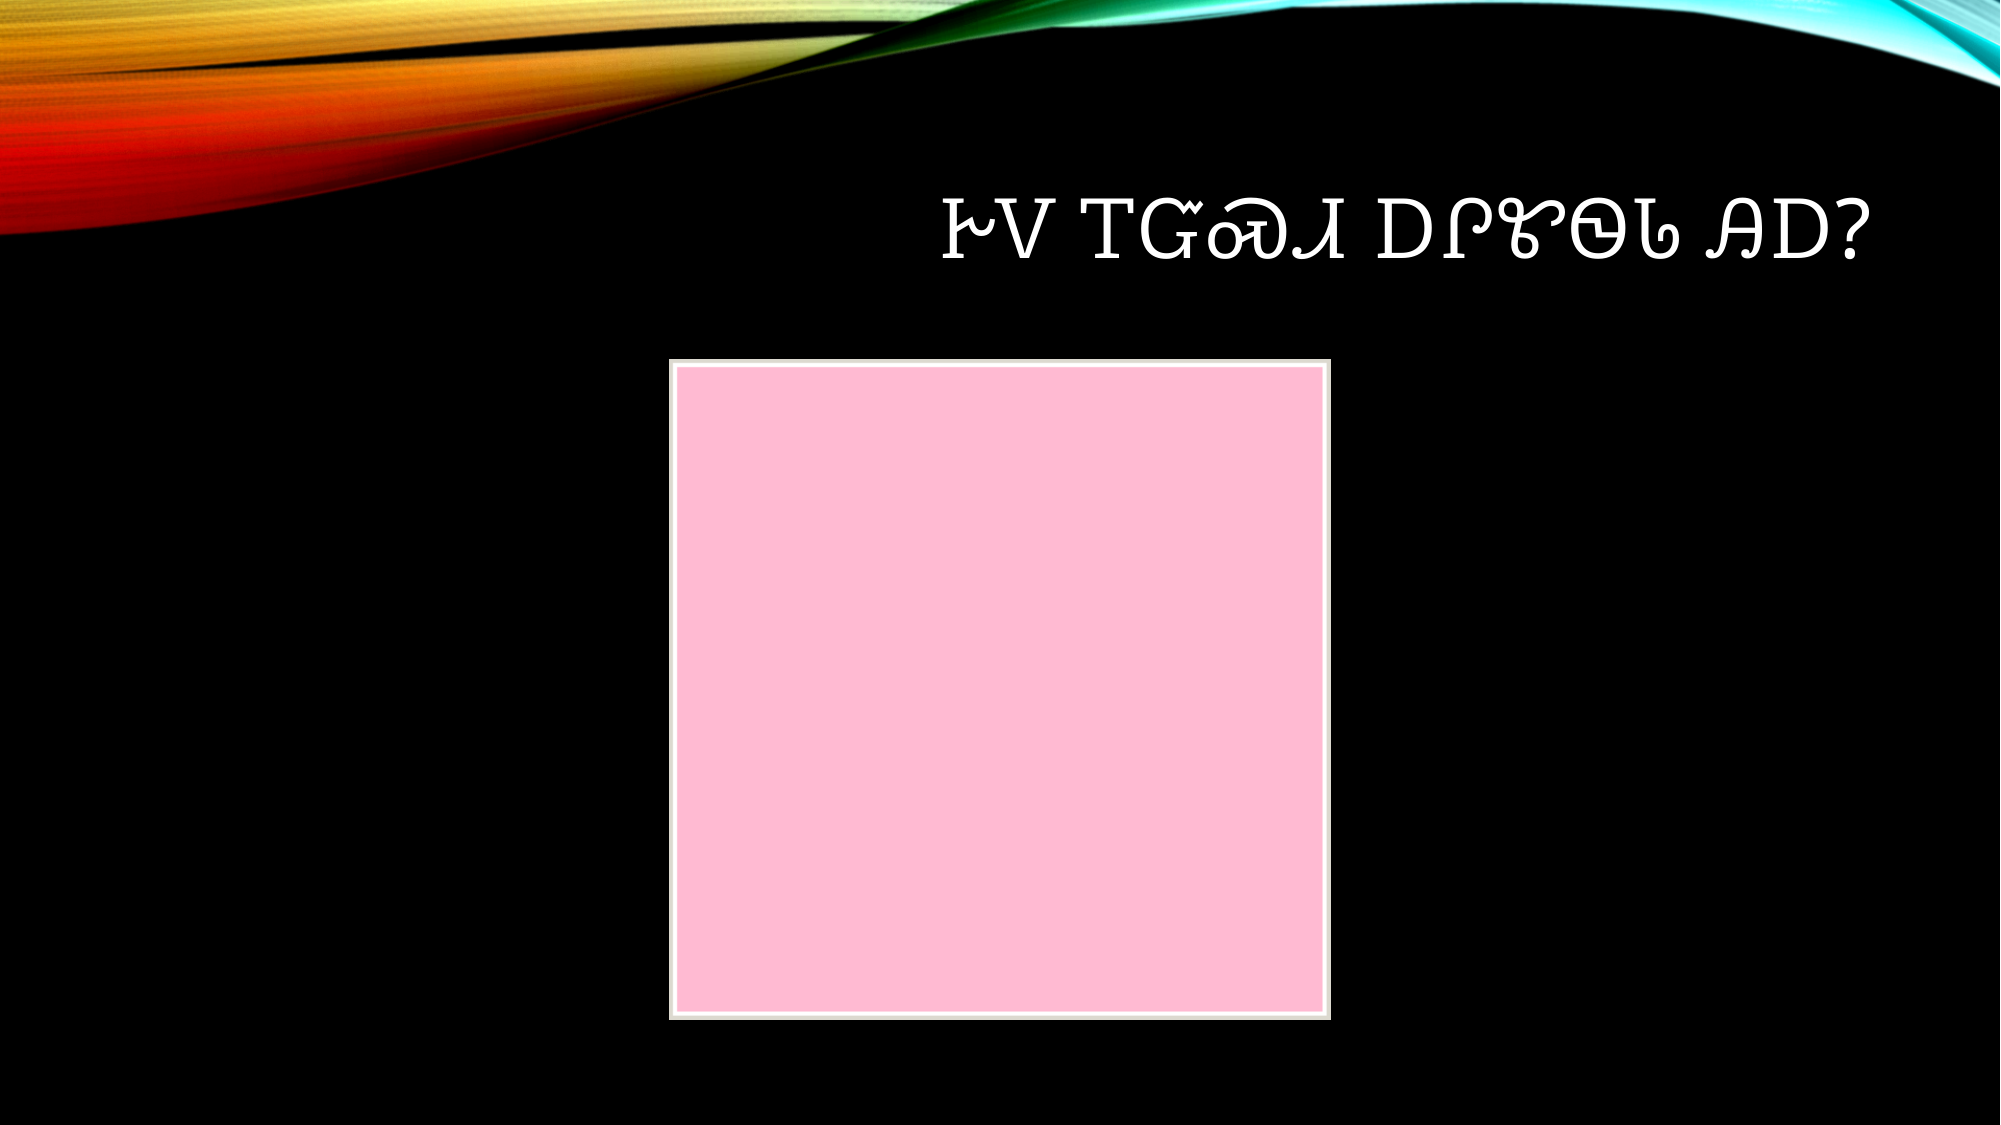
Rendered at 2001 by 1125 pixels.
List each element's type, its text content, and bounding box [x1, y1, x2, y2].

title ᎨᏙ ᎢᏳᏍᏗ ᎠᎵᏑᏫᏓ ᎯᎠ? [474, 125, 1888, 338]
picture [0, 0, 2000, 237]
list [669, 359, 1331, 1021]
